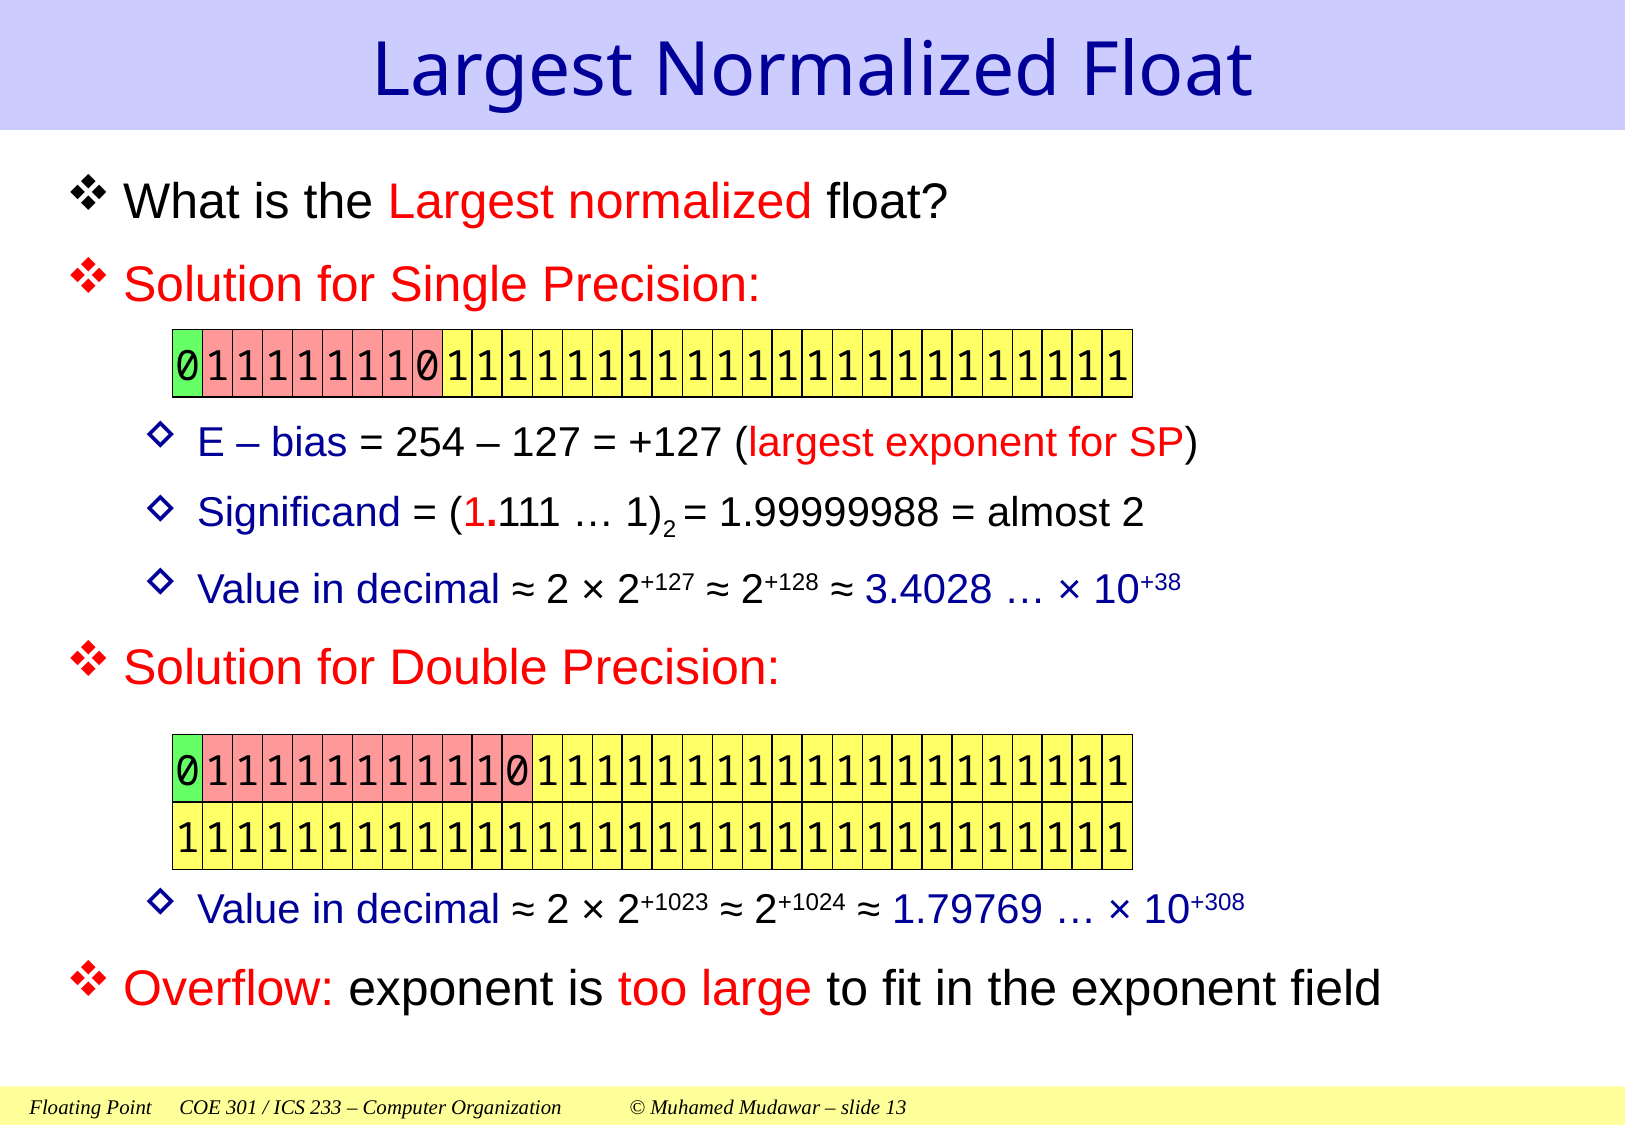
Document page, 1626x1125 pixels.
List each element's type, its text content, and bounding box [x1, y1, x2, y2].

title Largest Normalized Float [0, 0, 1625, 130]
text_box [172, 734, 1133, 870]
list What is the Largest normalized float? Solution for Single Precision: E – bias = 254 – 127 = +127 (largest exponent for SP) Significand = (1.111 … 1)2 = 1.99999988 = almost 2 Value in decimal ≈ 2 × 2+127 ≈ 2+128 ≈ 3.4028 … × 10+38 Solution for Double Precision: Value in decimal ≈ 2 × 2+1023 ≈ 2+1024 ≈ 1.79769 … × 10+308 Overflow: exponent is too large to fit in the exponent field [51, 154, 1587, 1065]
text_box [172, 329, 1133, 398]
